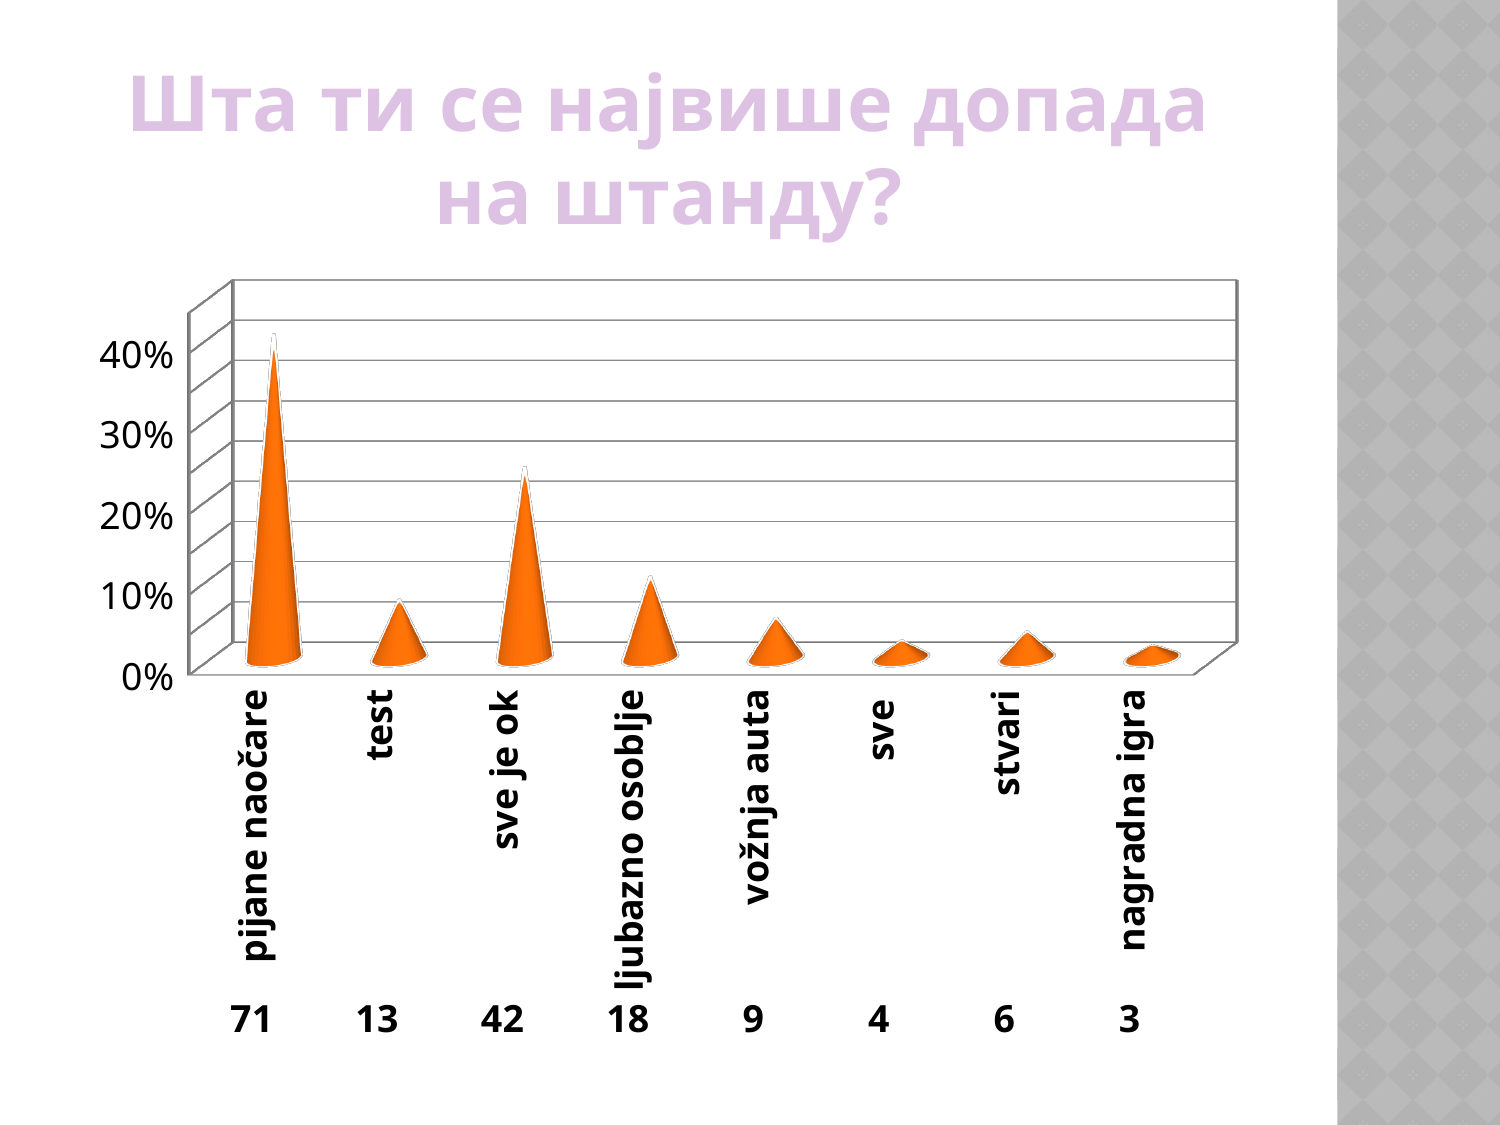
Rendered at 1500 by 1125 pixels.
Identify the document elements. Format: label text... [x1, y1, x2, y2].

chart [74, 263, 1263, 1060]
title Шта ти се највише допада на штанду? [75, 52, 1263, 240]
